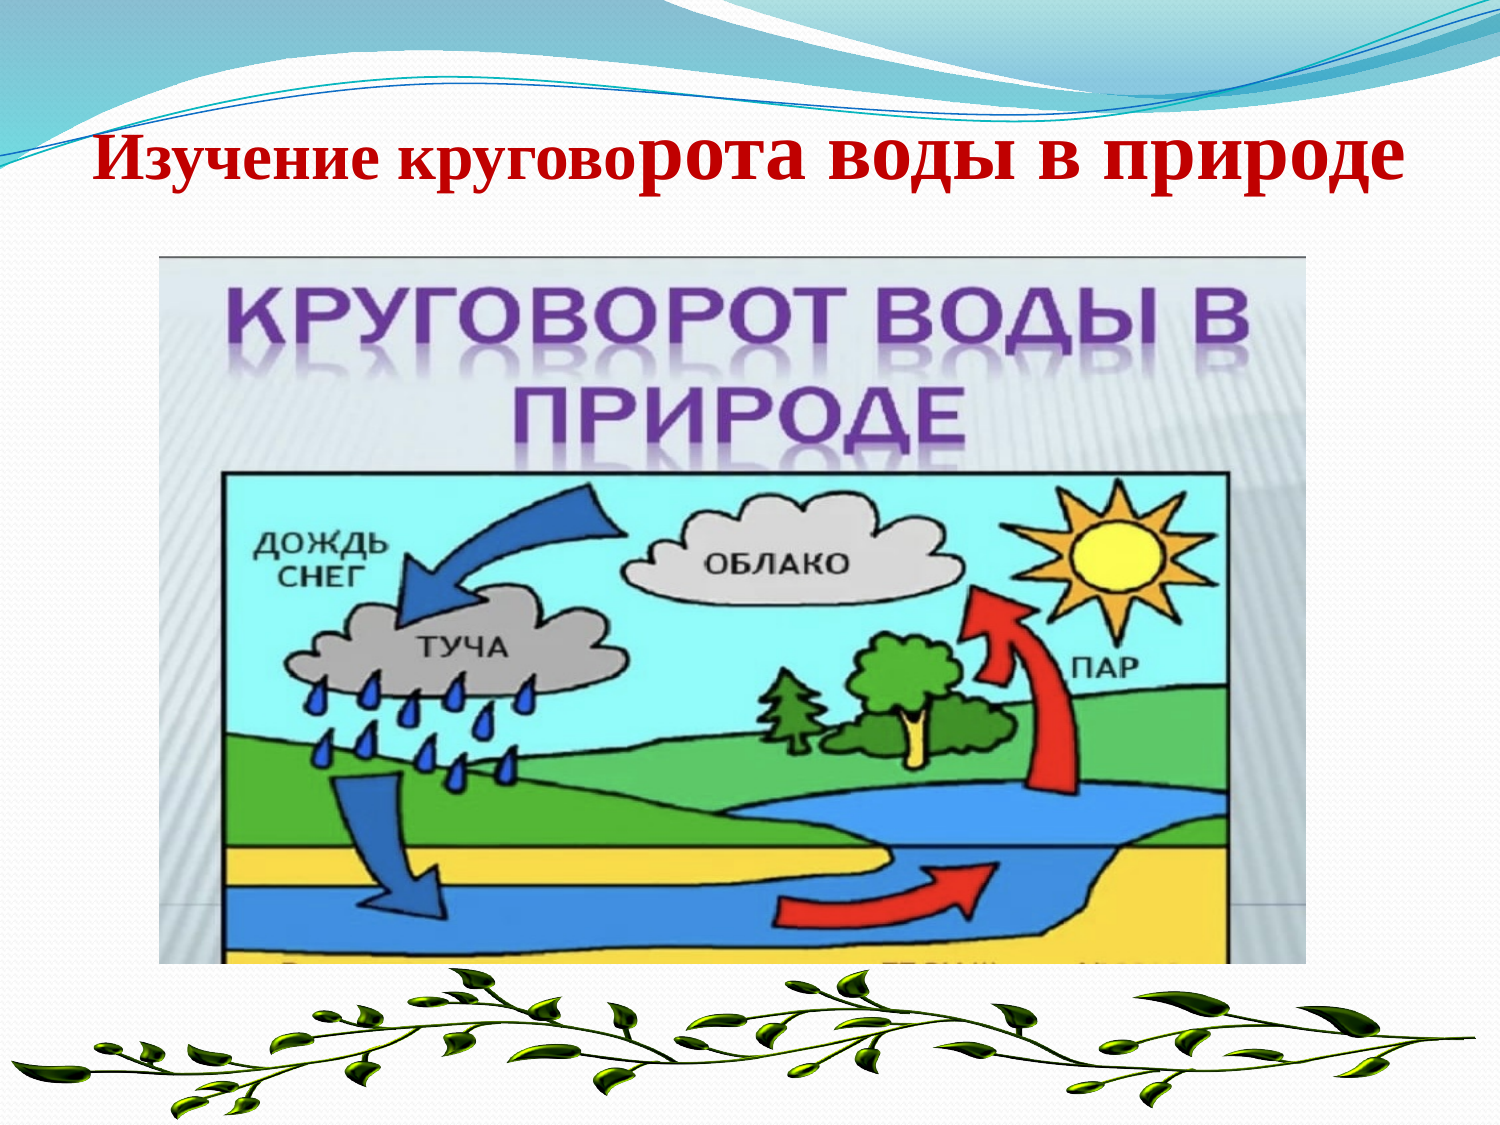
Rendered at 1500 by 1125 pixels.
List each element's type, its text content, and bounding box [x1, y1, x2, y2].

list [159, 255, 1306, 965]
picture [0, 963, 1500, 1121]
title Изучение круговорота воды в природе [75, 66, 1425, 197]
